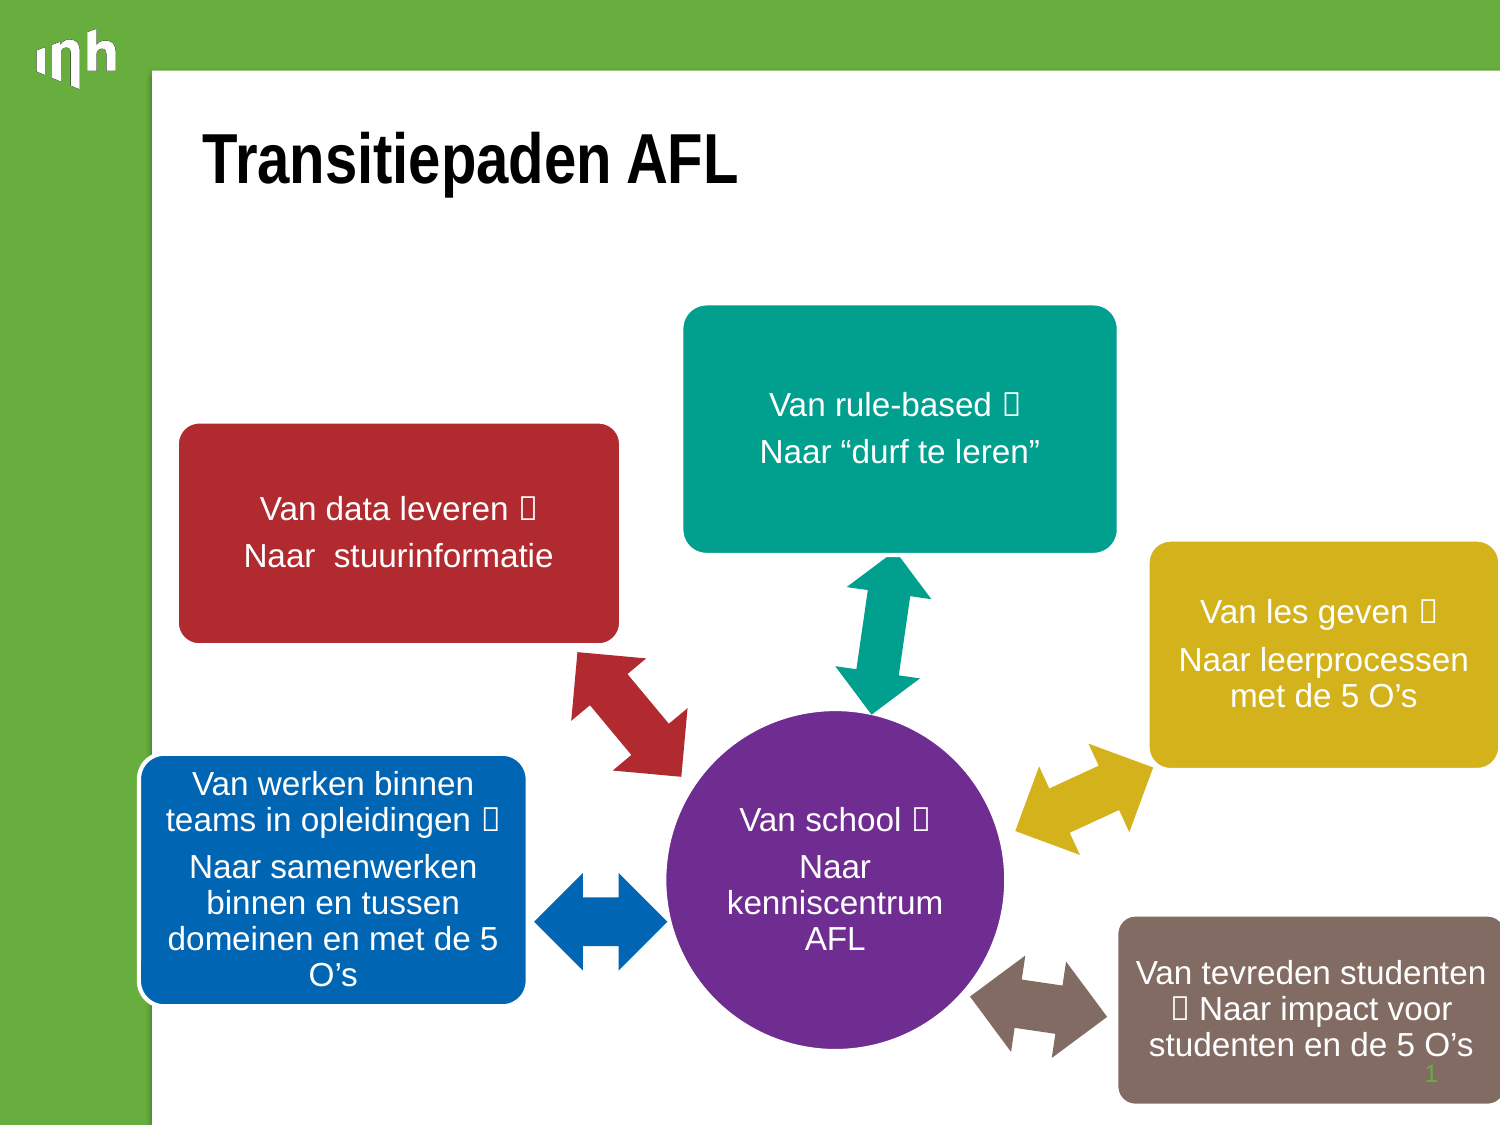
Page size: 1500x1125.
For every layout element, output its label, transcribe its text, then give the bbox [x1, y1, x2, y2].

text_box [170, 197, 1500, 1107]
picture [29, 12, 123, 106]
title Transitiepaden AFL [187, 104, 1454, 195]
